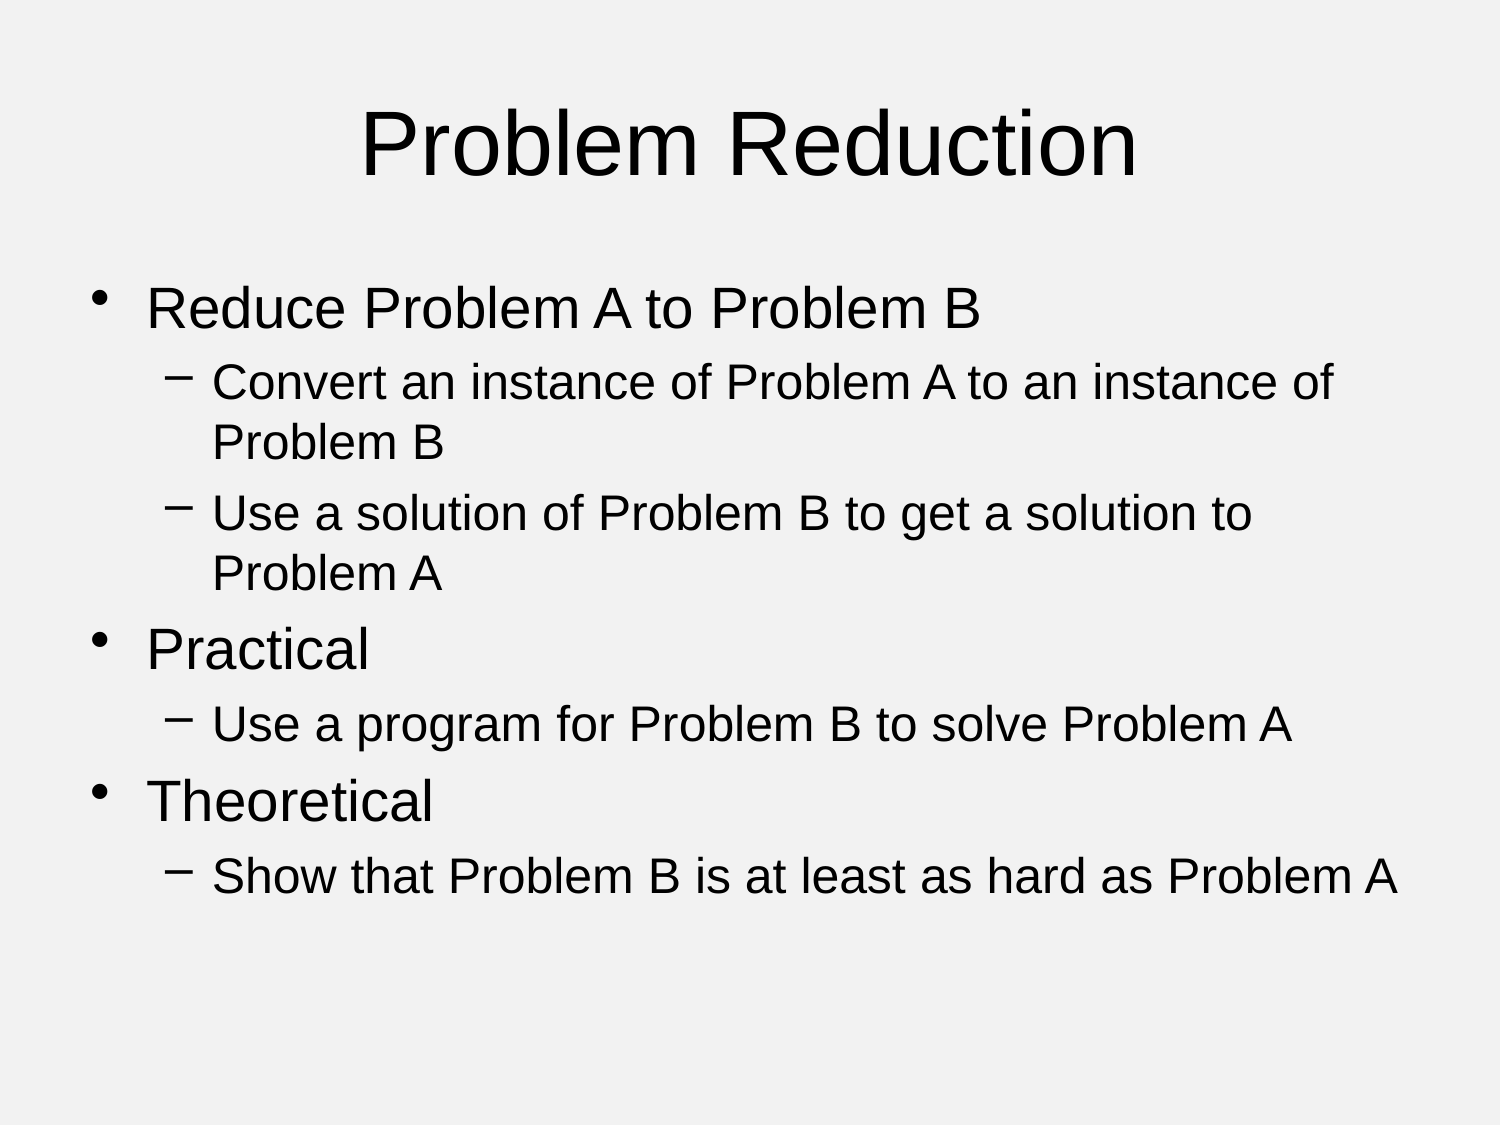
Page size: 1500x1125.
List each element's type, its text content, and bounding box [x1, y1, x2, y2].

list Reduce Problem A to Problem B Convert an instance of Problem A to an instance of Problem B Use a solution of Problem B to get a solution to Problem A Practical Use a program for Problem B to solve Problem A Theoretical Show that Problem B is at least as hard as Problem A [75, 262, 1425, 1005]
title Problem Reduction [75, 45, 1425, 233]
